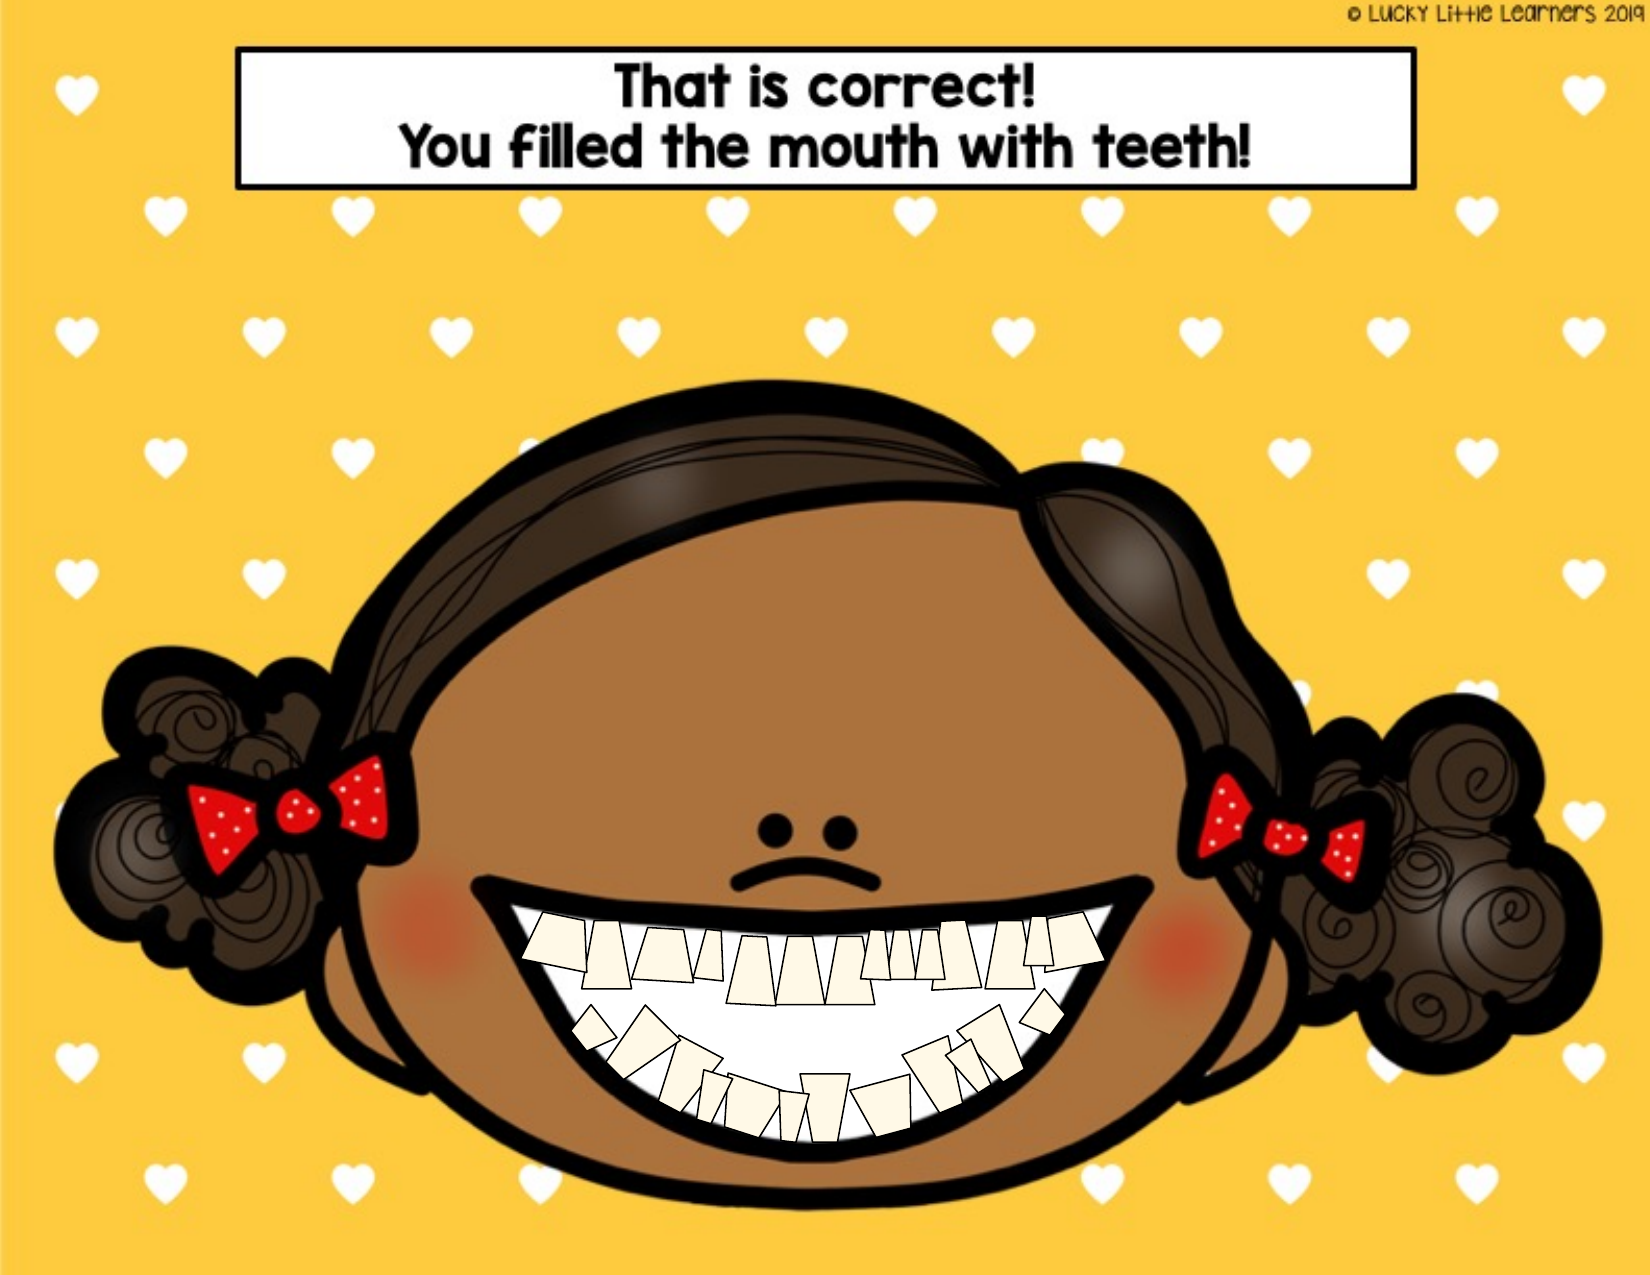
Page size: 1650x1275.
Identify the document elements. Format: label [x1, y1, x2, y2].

text_box [985, 920, 1035, 989]
text_box [945, 1039, 992, 1093]
text_box [520, 911, 587, 973]
text_box [849, 1074, 911, 1138]
text_box [902, 1035, 963, 1114]
text_box [581, 920, 632, 989]
text_box [724, 1073, 781, 1138]
text_box [824, 936, 875, 1005]
text_box [570, 1004, 617, 1052]
text_box [696, 1069, 733, 1124]
text_box [956, 1004, 1025, 1083]
text_box [914, 929, 946, 980]
text_box [860, 929, 891, 980]
text_box [779, 1090, 810, 1143]
text_box [726, 935, 776, 1006]
text_box [1019, 988, 1066, 1036]
text_box [931, 919, 982, 991]
text_box [1023, 916, 1054, 966]
text_box [889, 929, 916, 980]
text_box [631, 927, 694, 983]
text_box [800, 1073, 850, 1143]
text_box [605, 1005, 681, 1080]
text_box [1044, 911, 1106, 973]
text_box [658, 1035, 724, 1113]
text_box [693, 929, 724, 982]
text_box [0, 0, 1650, 1275]
text_box [776, 936, 825, 1005]
